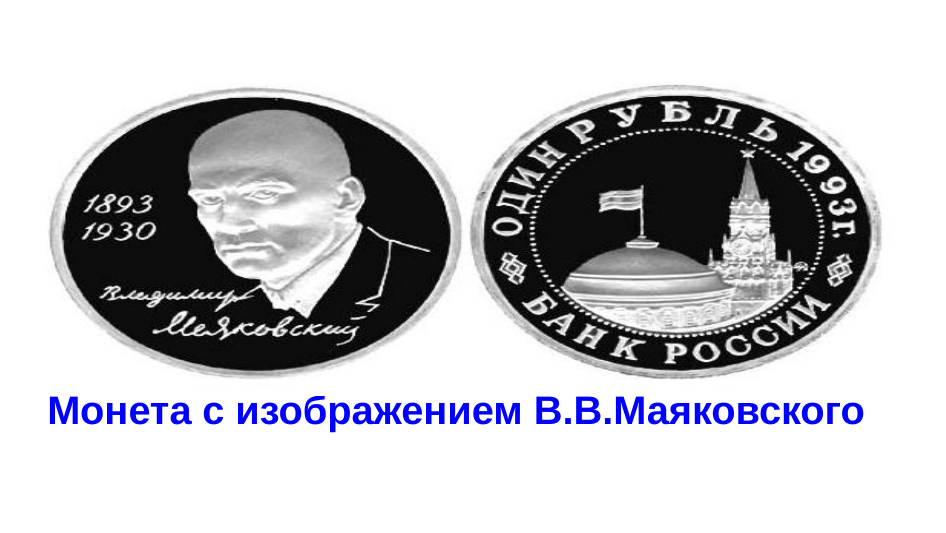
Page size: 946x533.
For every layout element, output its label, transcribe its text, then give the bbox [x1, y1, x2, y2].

picture [35, 73, 904, 397]
title Монета с изображением В.В.Маяковского [47, 404, 899, 473]
